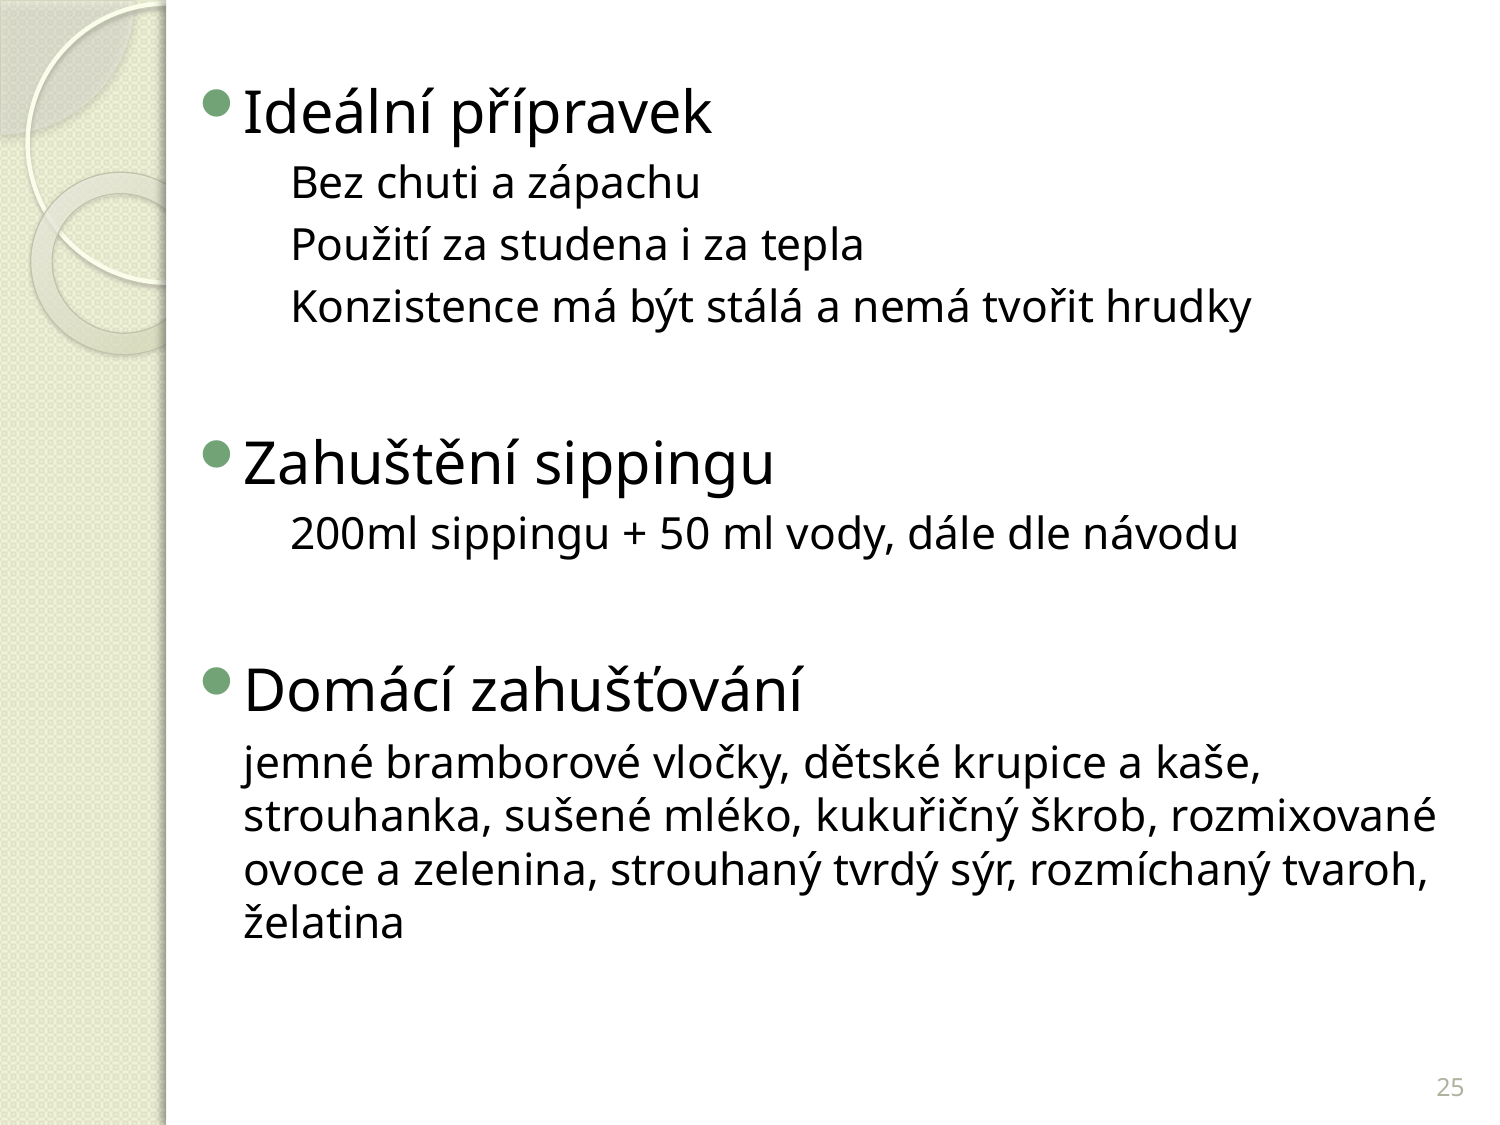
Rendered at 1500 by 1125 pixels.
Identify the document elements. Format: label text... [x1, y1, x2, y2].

list Ideální přípravek Bez chuti a zápachu Použití za studena i za tepla Konzistence má být stálá a nemá tvořit hrudky Zahuštění sippingu 200ml sippingu + 50 ml vody, dále dle návodu Domácí zahušťování jemné bramborové vločky, dětské krupice a kaše, strouhanka, sušené mléko, kukuřičný škrob, rozmixované ovoce a zelenina, strouhaný tvrdý sýr, rozmíchaný tvaroh, želatina [171, 66, 1466, 1025]
slide_number 25 [1413, 1034, 1488, 1113]
